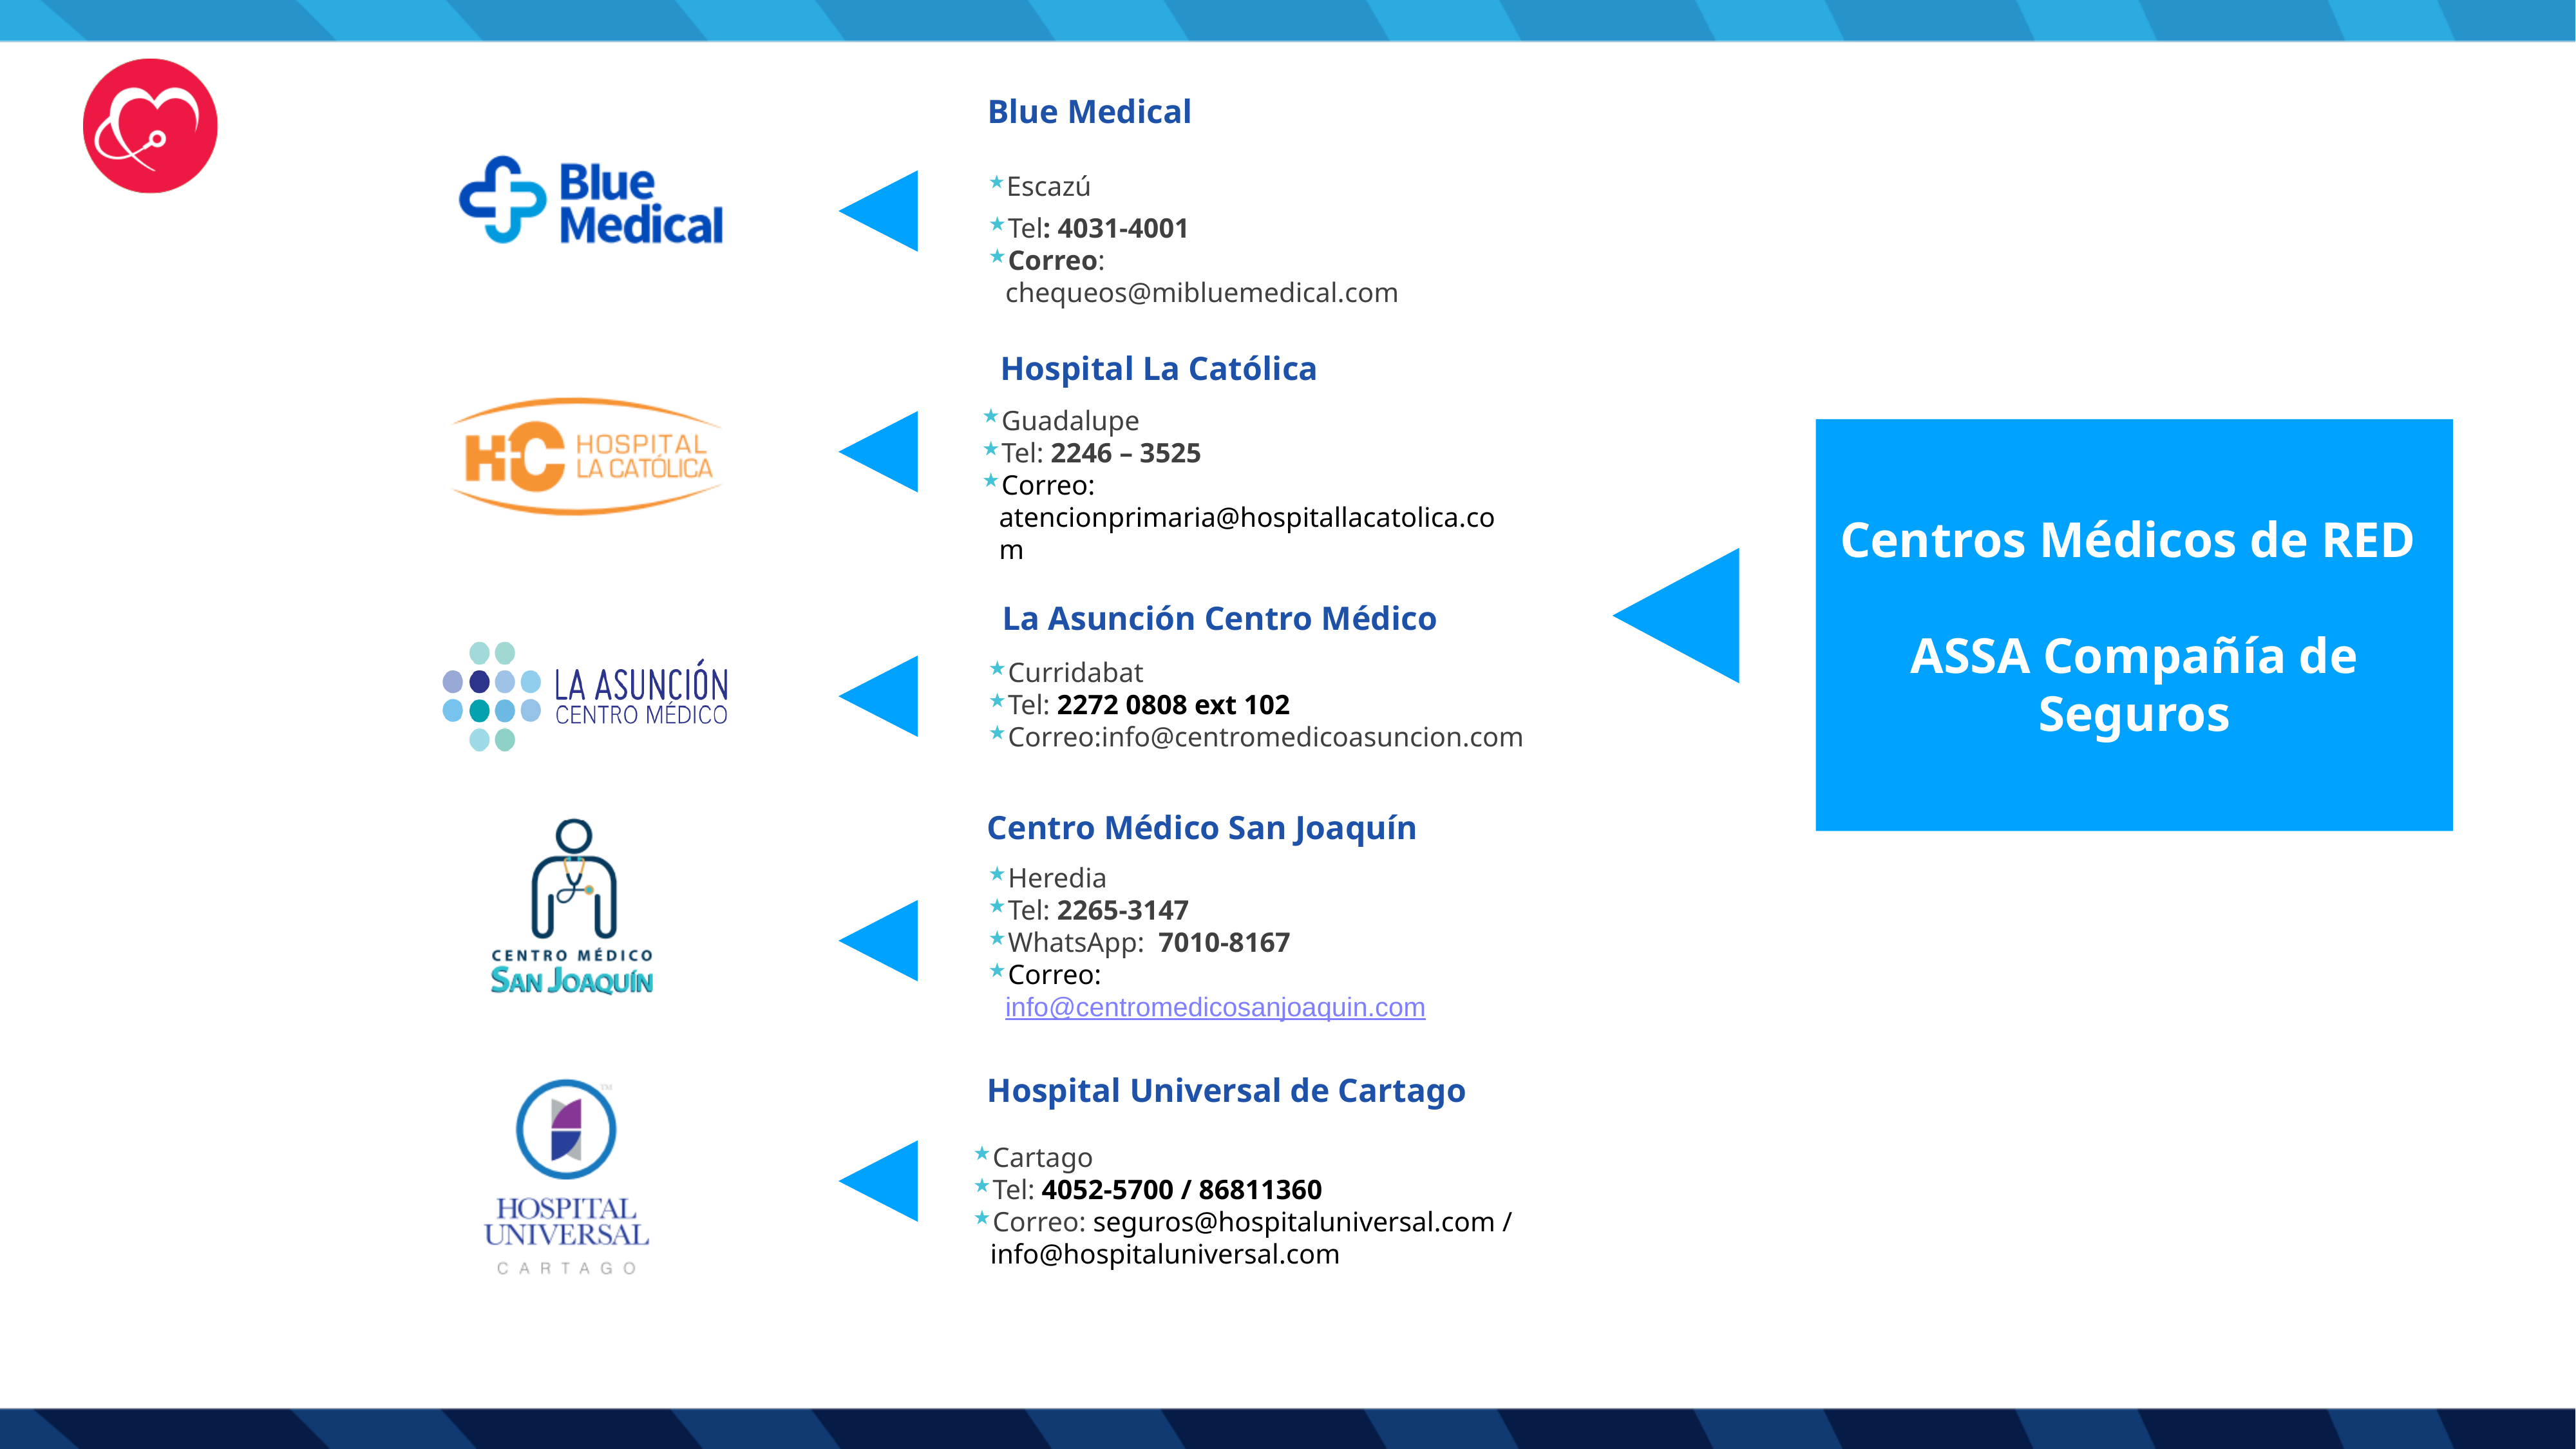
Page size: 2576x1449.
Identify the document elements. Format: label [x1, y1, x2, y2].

picture [0, 0, 2575, 1449]
text_box [837, 656, 919, 736]
text_box [1607, 552, 1744, 679]
text_box [837, 1141, 919, 1221]
text_box [837, 171, 919, 251]
text_box [837, 412, 919, 492]
text_box [837, 900, 919, 981]
